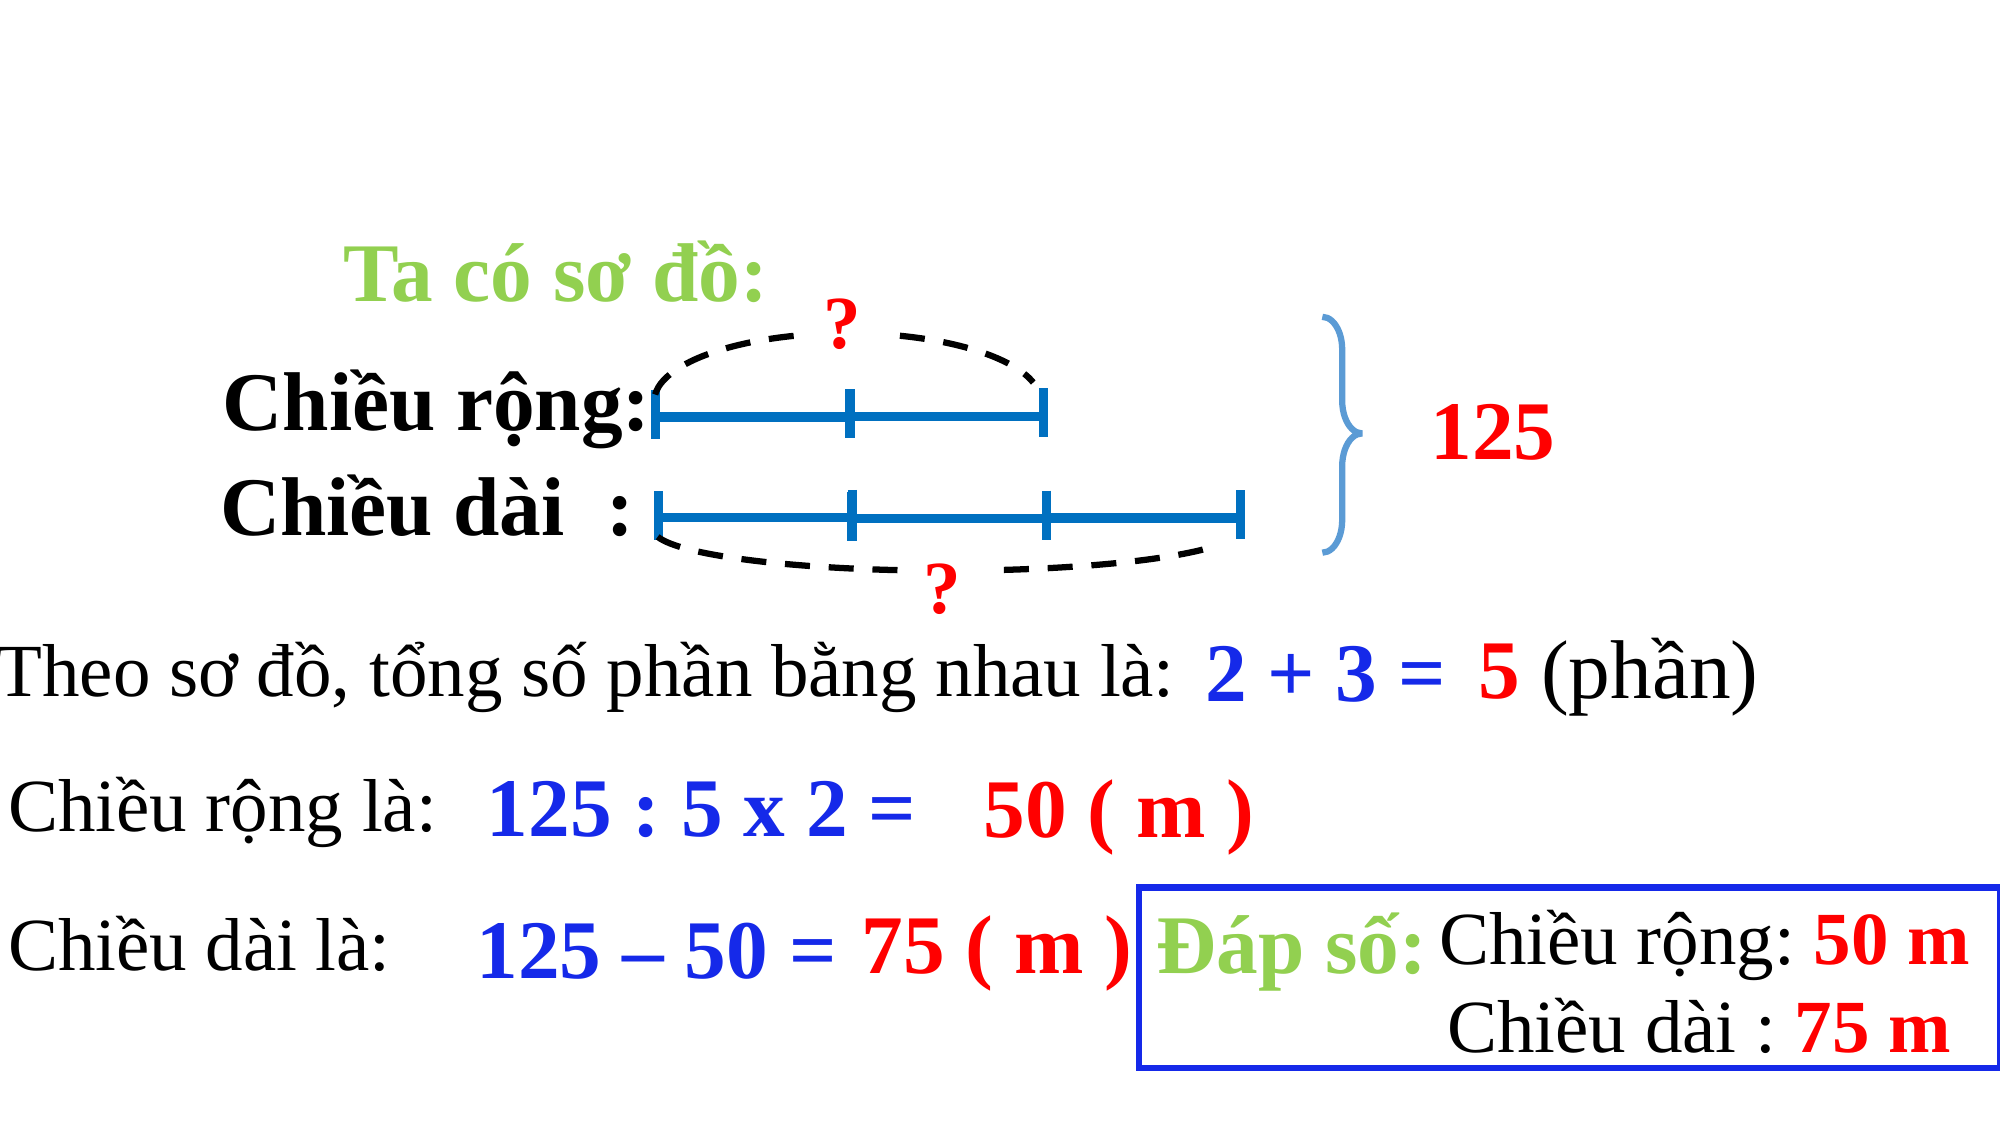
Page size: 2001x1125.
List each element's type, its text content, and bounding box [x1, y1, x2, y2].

text_box Chiều dài : [205, 456, 754, 562]
text_box Chiều rộng: 50 m [1424, 881, 2000, 887]
text_box ? [808, 276, 896, 368]
text_box 50 ( m ) [968, 757, 1297, 862]
text_box 5 (phần) [1463, 618, 1819, 723]
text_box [1139, 887, 2000, 1069]
text_box 125 : 5 x 2 = [471, 757, 968, 855]
text_box [657, 334, 1034, 389]
text_box [991, 540, 1203, 571]
text_box 2 + 3 = [1190, 622, 1463, 720]
text_box [1322, 316, 1363, 554]
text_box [656, 490, 850, 540]
text_box Chiều rộng là: [0, 749, 491, 855]
text_box [661, 540, 908, 571]
text_box ? [908, 541, 991, 626]
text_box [1047, 490, 1241, 540]
text_box Chiều dài : 75 m [1432, 1069, 2000, 1075]
text_box Chiều dài là: [0, 888, 739, 993]
text_box Chiều rộng: [208, 351, 728, 456]
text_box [850, 490, 1047, 541]
text_box 125 [1415, 380, 1593, 471]
text_box Theo sơ đồ, tổng số phần bằng nhau là: [0, 613, 1222, 719]
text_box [847, 388, 1044, 439]
text_box Ta có sơ đồ: [328, 222, 838, 328]
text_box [654, 389, 850, 440]
text_box 75 ( m ) [846, 894, 1139, 989]
text_box 125 – 50 = [461, 899, 982, 997]
